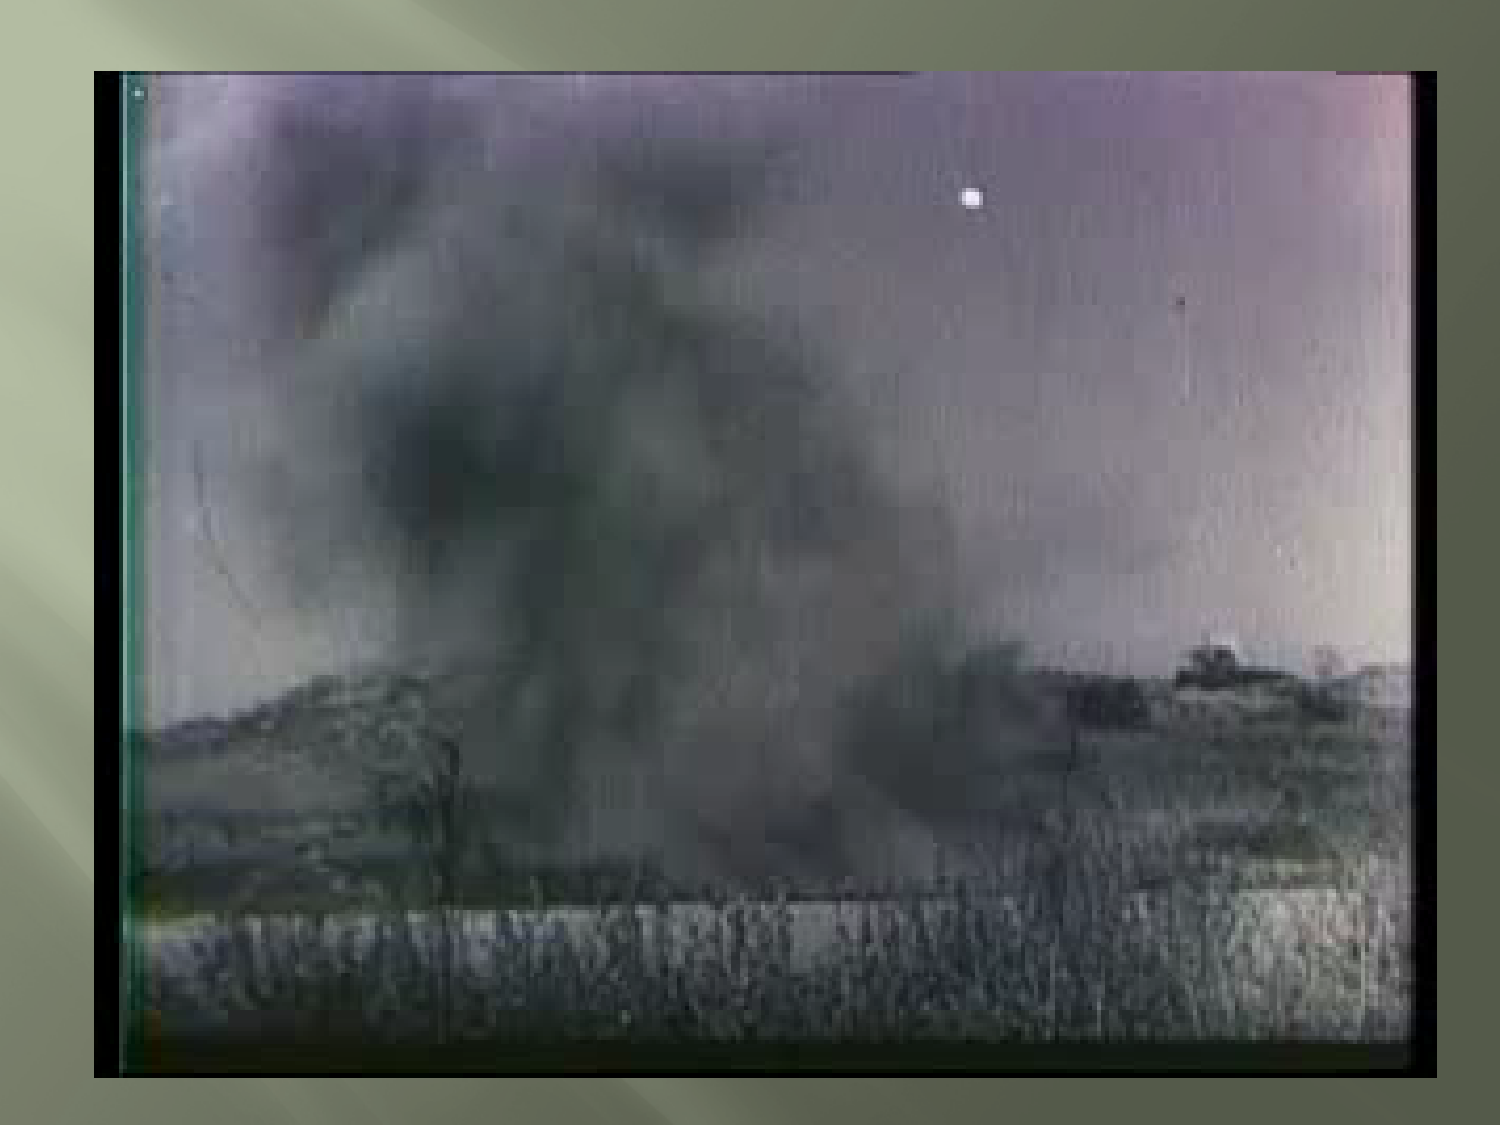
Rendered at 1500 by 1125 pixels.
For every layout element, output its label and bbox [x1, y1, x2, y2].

text_box [93, 70, 1438, 1079]
